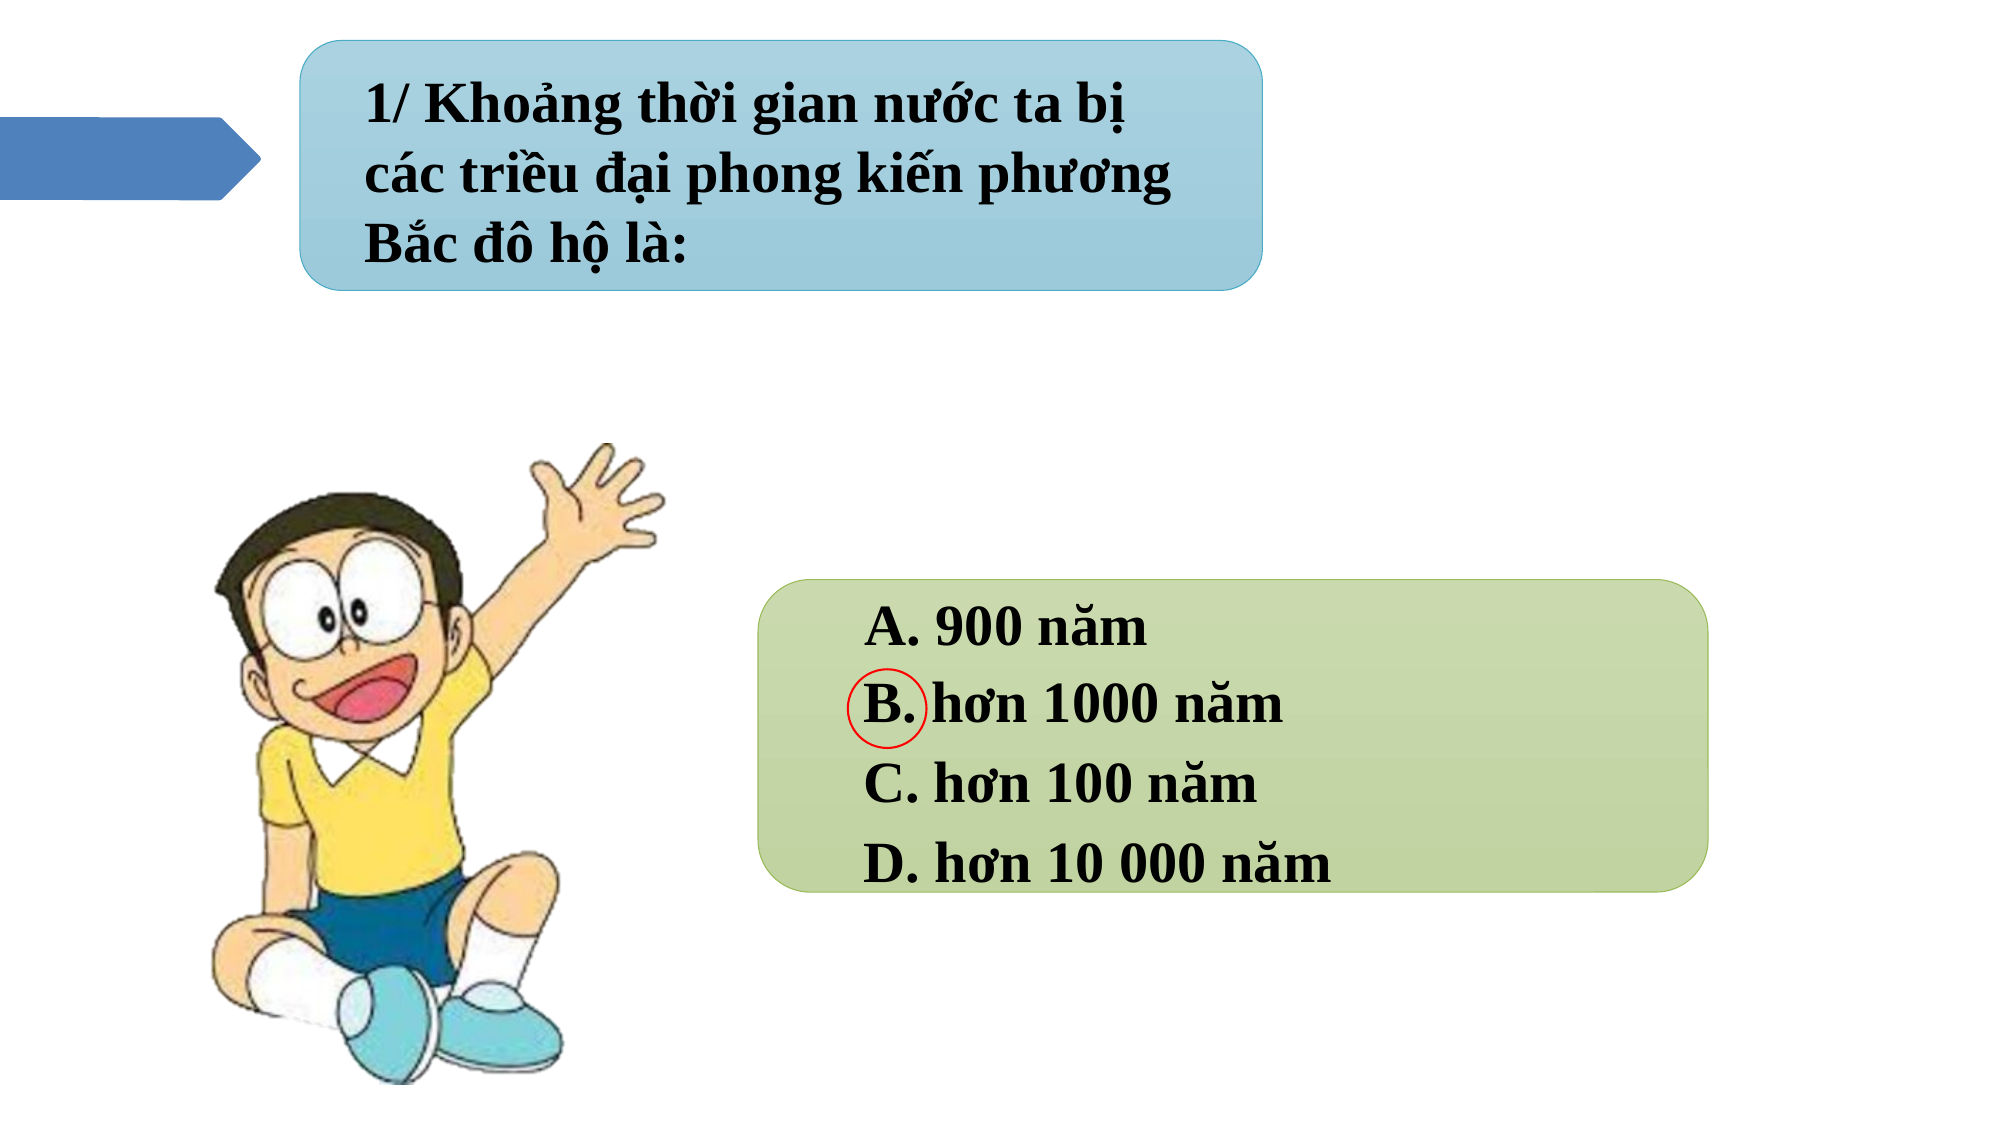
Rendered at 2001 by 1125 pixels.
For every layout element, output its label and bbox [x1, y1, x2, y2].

picture [157, 443, 671, 1085]
text_box [757, 579, 1709, 902]
text_box [299, 40, 1263, 291]
